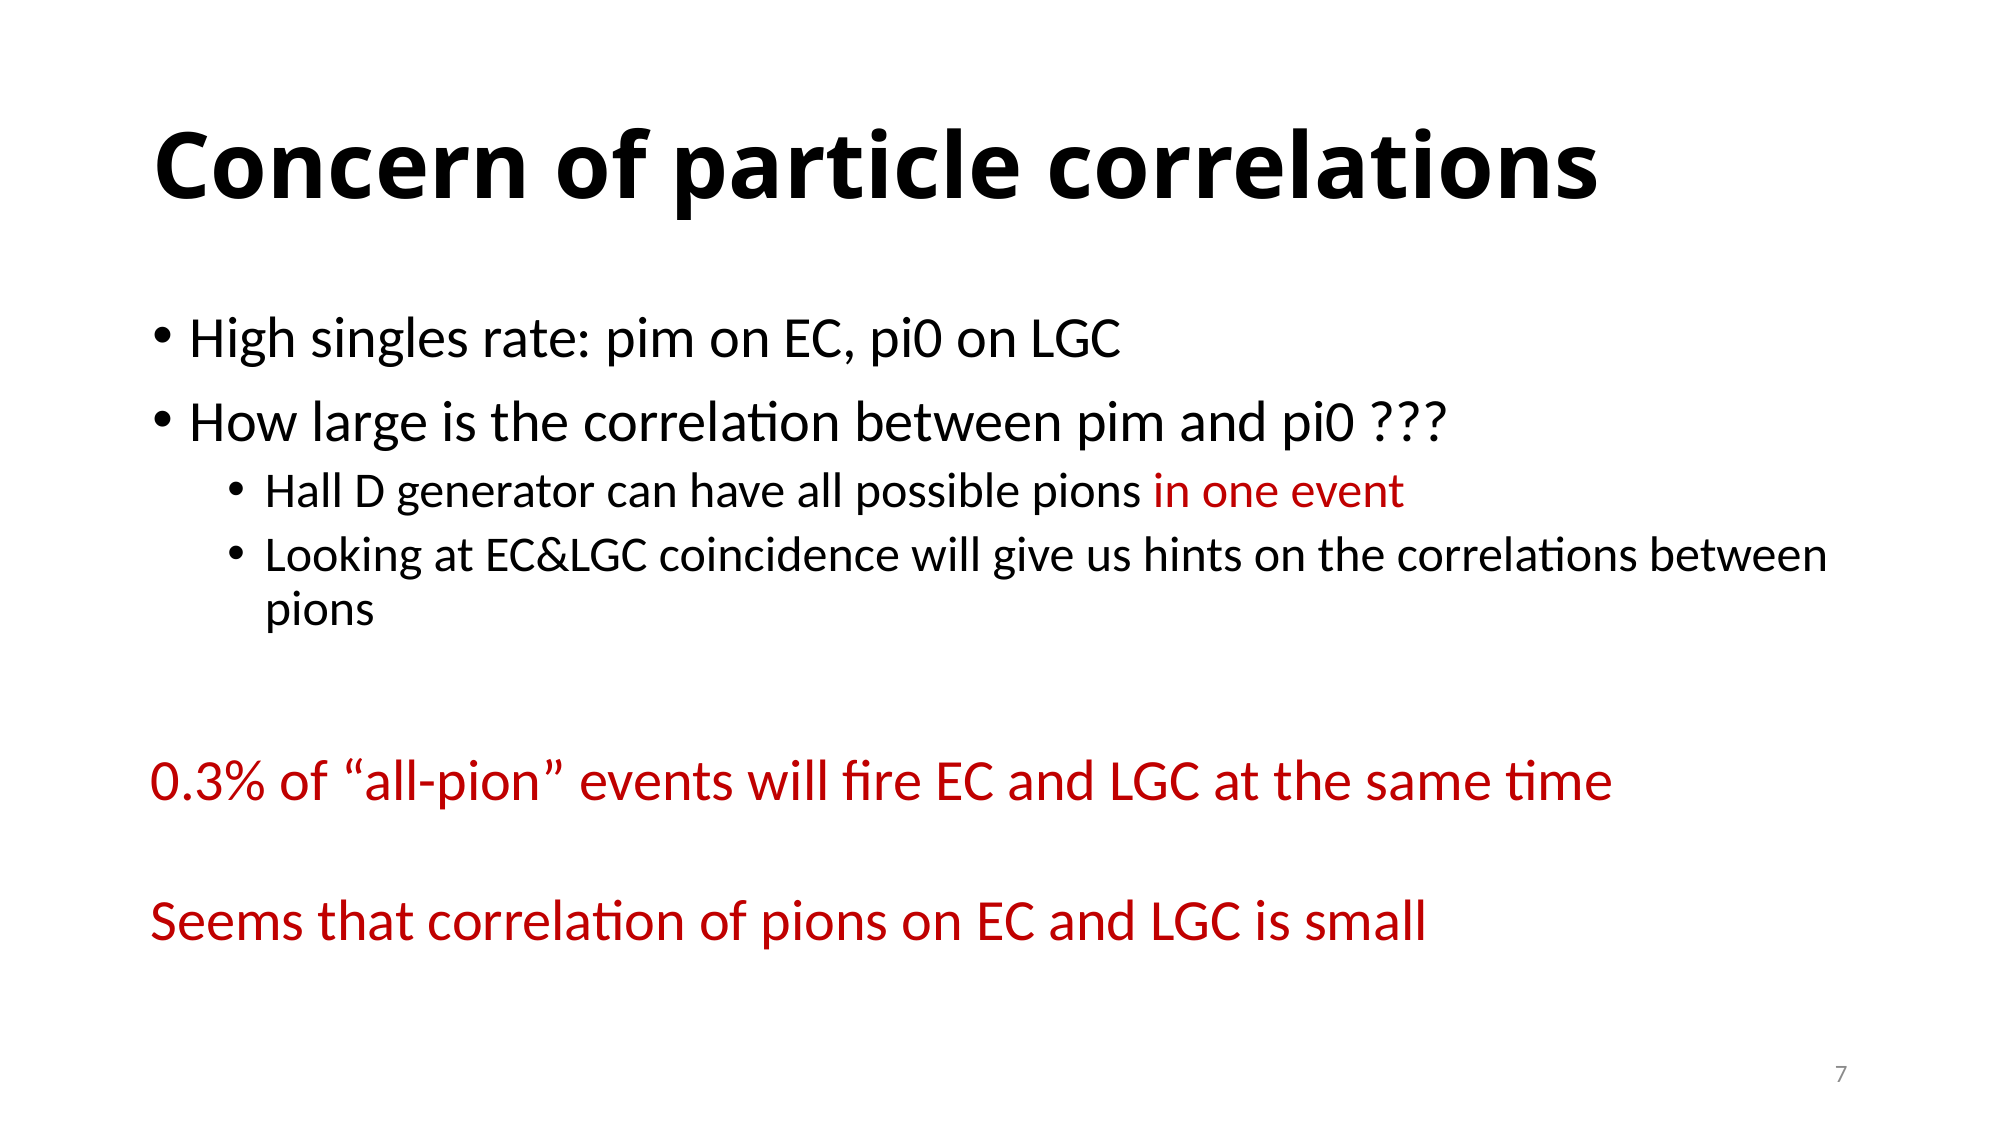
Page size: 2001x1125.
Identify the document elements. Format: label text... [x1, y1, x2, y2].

title Concern of particle correlations [137, 59, 1863, 278]
text_box 0.3% of “all-pion” events will fire EC and LGC at the same time Seems that correlation of pions on EC and LGC is small [136, 734, 1629, 960]
list High singles rate: pim on EC, pi0 on LGC How large is the correlation between pim and pi0 ??? Hall D generator can have all possible pions in one event Looking at EC&LGC coincidence will give us hints on the correlations between pions [137, 299, 1863, 1014]
slide_number 7 [1412, 1042, 1863, 1103]
